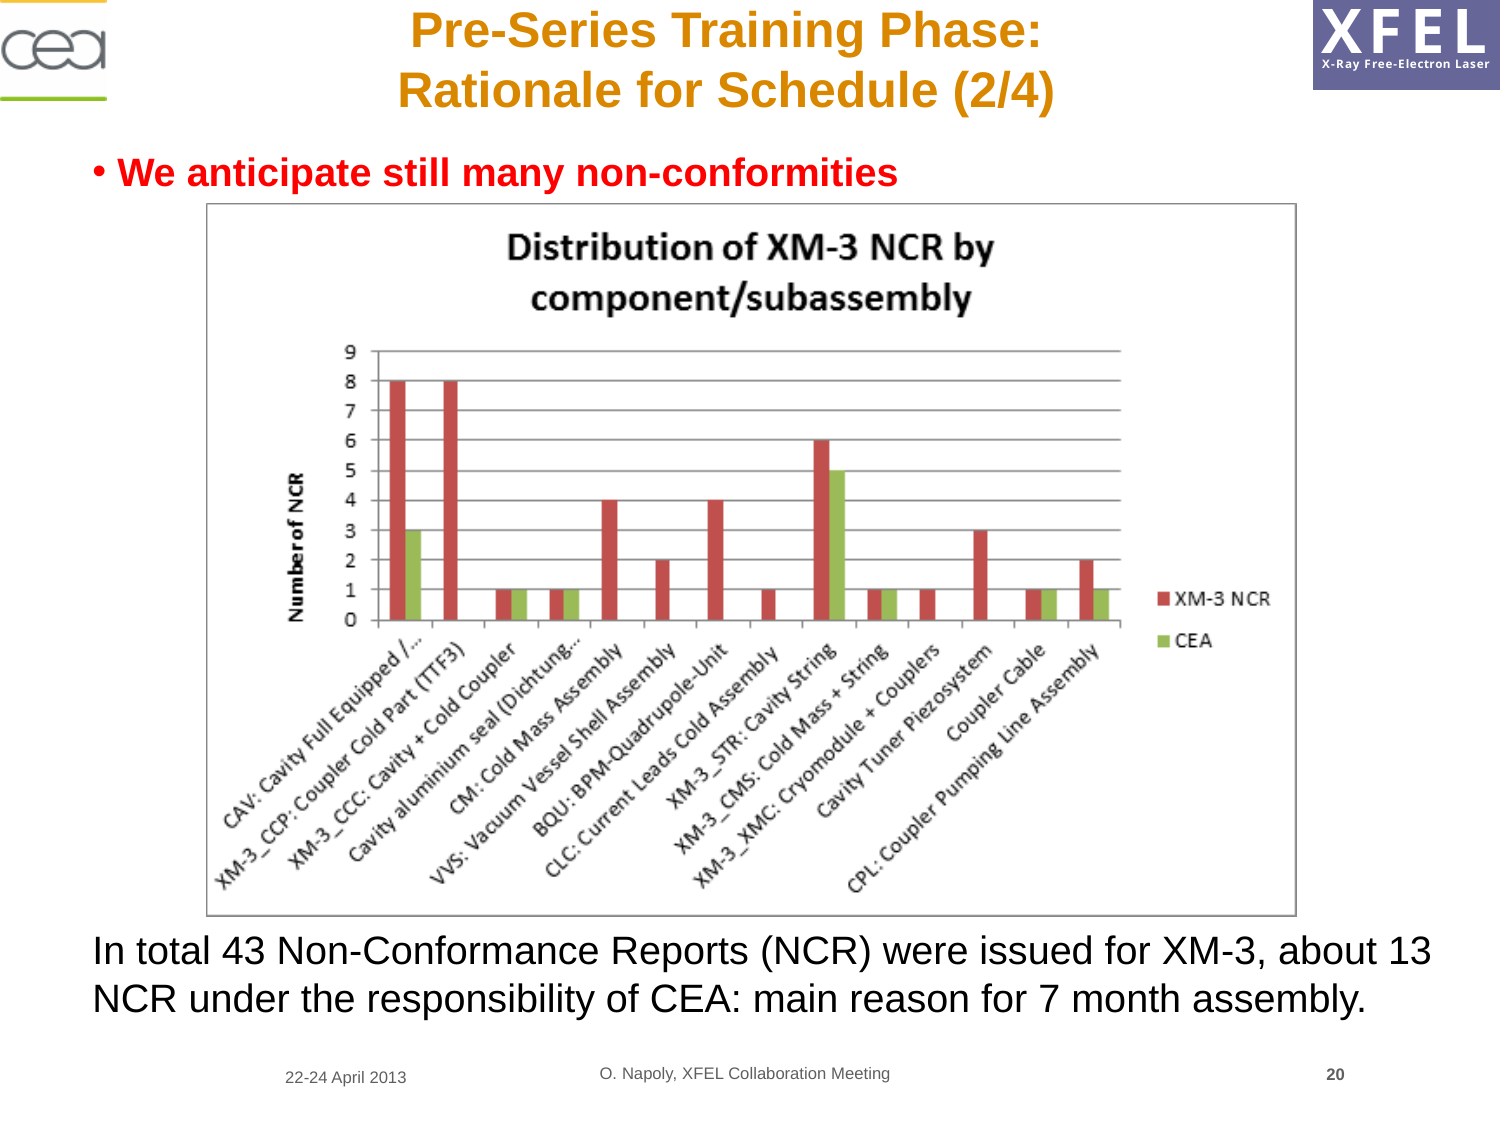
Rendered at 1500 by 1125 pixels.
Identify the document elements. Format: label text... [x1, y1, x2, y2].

list We anticipate still many non-conformities In total 43 Non-Conformance Reports (NCR) were issued for XM-3, about 13 NCR under the responsibility of CEA: main reason for 7 month assembly. [55, 139, 1449, 1038]
title Pre-Series Training Phase: Rationale for Schedule (2/4) [120, 0, 1333, 116]
picture [206, 202, 1297, 917]
footer O. Napoly, XFEL Collaboration Meeting [512, 1042, 988, 1103]
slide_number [170, 1046, 522, 1107]
picture [0, 0, 107, 101]
slide_number 20 [1009, 1043, 1361, 1105]
